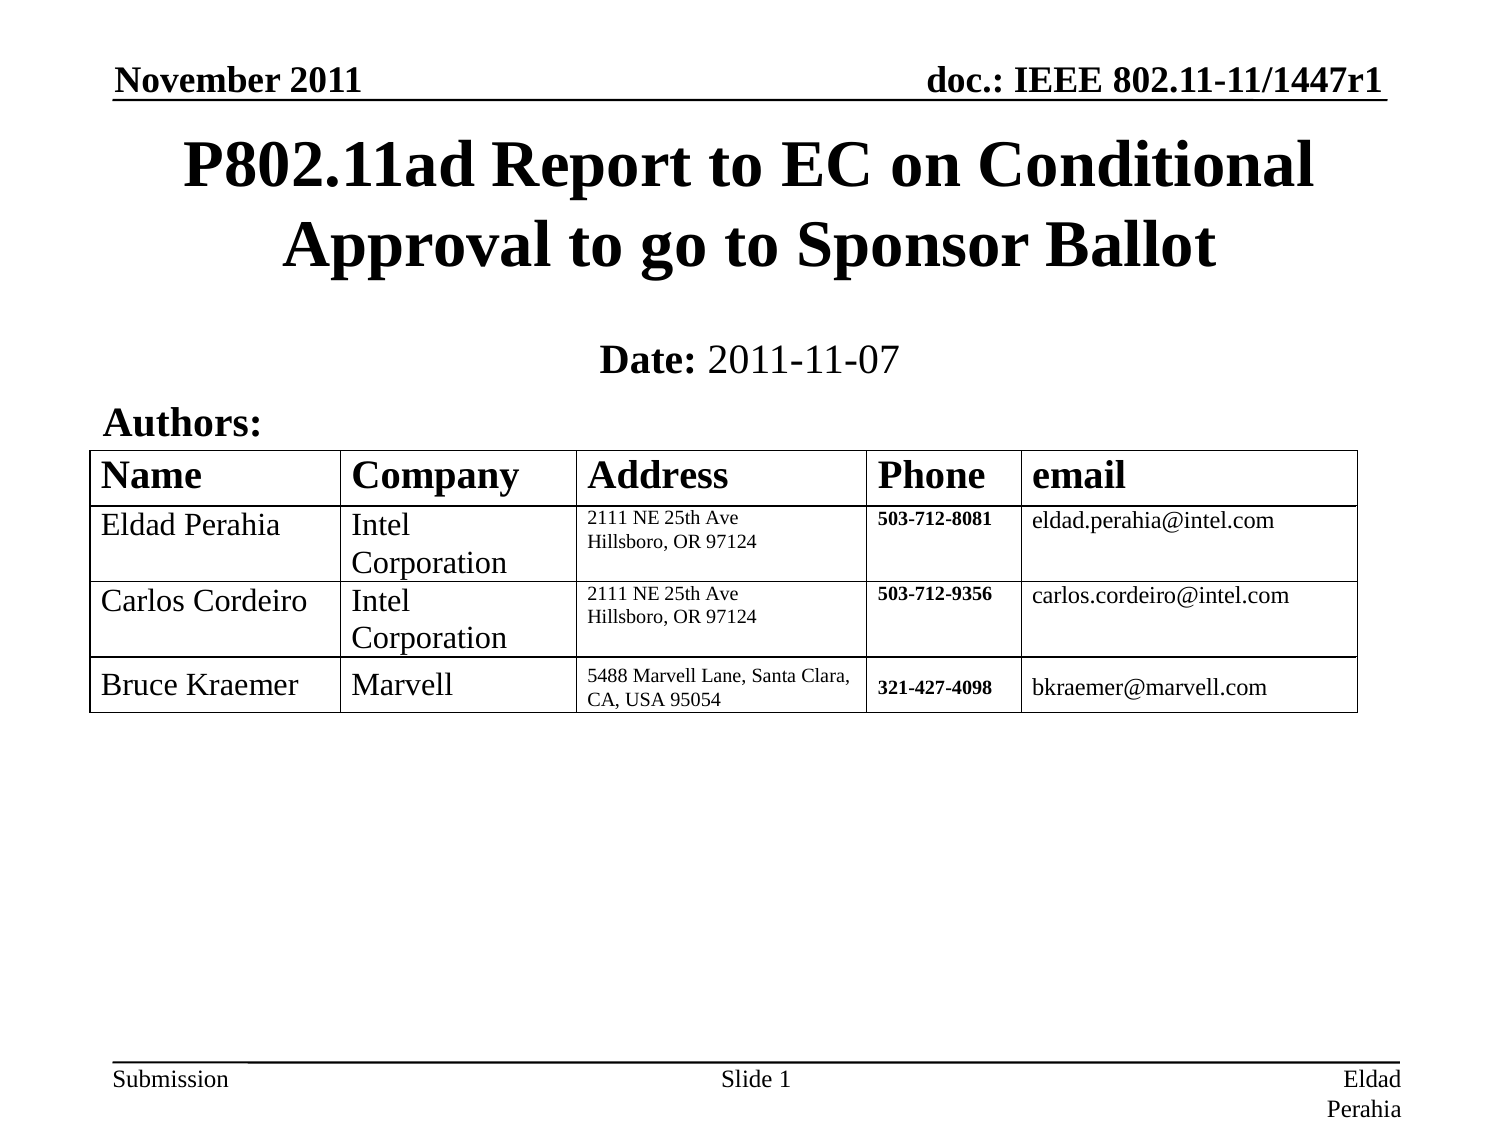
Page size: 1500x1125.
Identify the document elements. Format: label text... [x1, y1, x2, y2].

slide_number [114, 54, 366, 101]
text_box Date: 2011-11-07 [112, 324, 1388, 388]
slide_number Slide 1 [712, 1061, 800, 1093]
text_box Authors: [87, 387, 325, 448]
footer Eldad Perahia, Intel Corporation [1324, 1061, 1402, 1093]
text_box P802.11ad Report to EC on Conditional Approval to go to Sponsor Ballot [112, 112, 1388, 288]
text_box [74, 449, 1385, 857]
